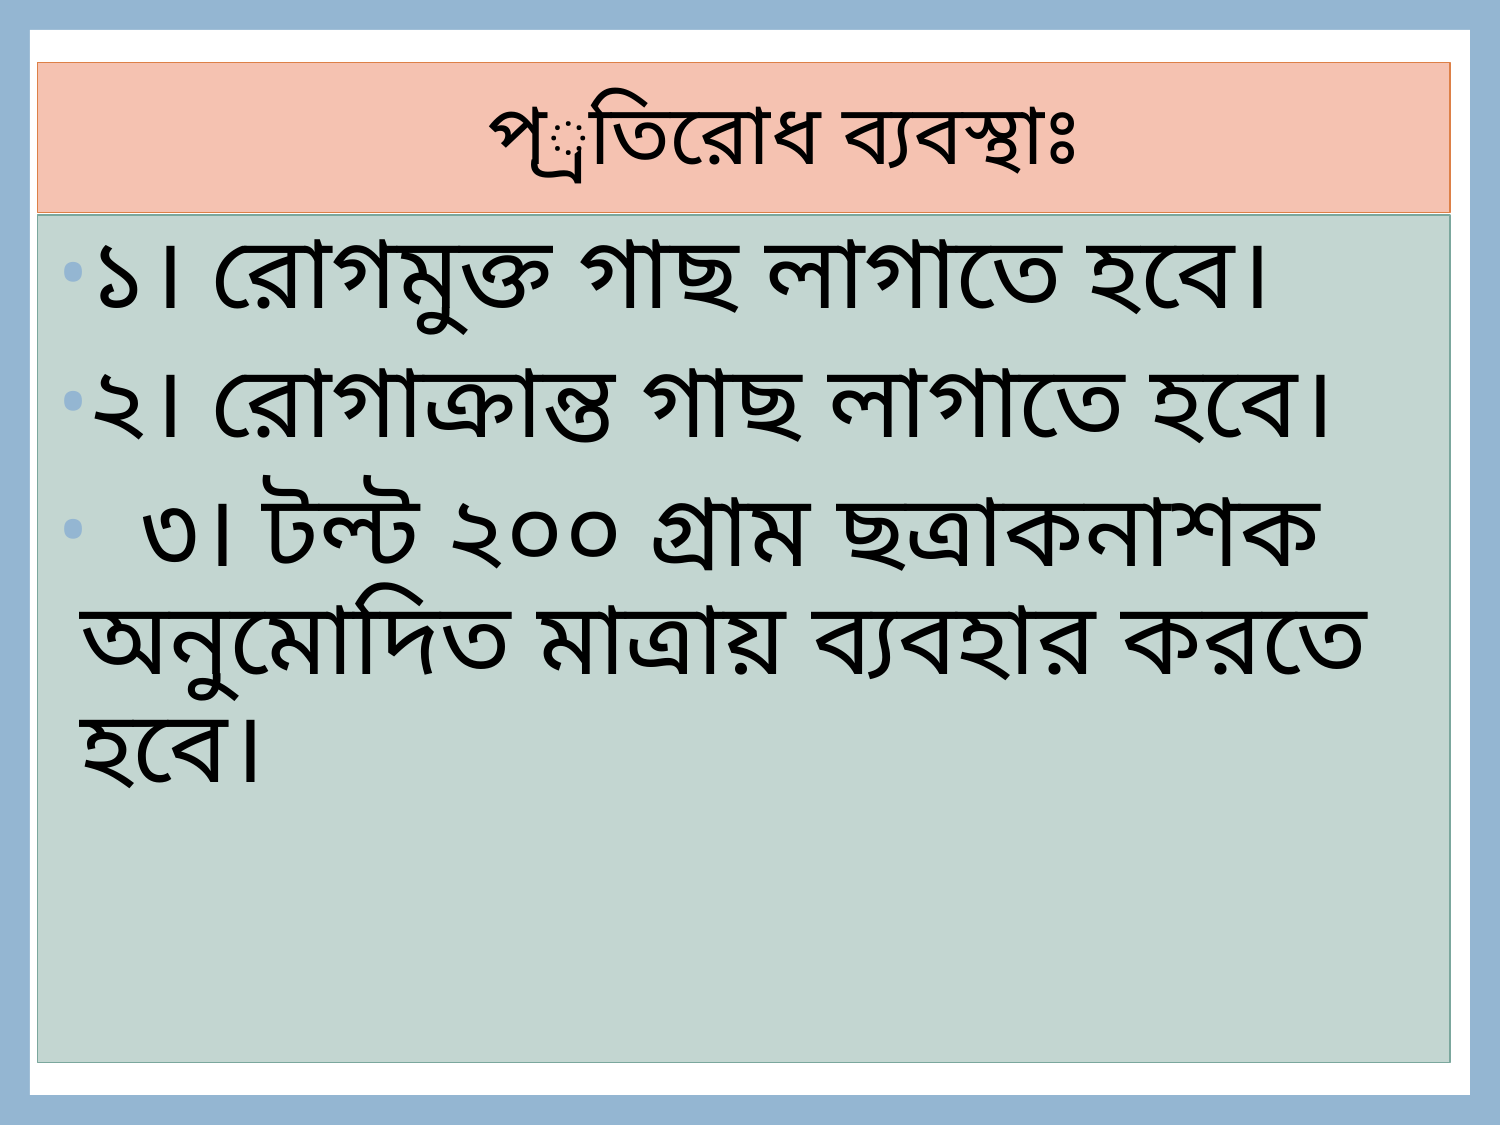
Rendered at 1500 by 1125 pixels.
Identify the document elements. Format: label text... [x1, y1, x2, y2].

list ১। রোগমুক্ত গাছ লাগাতে হবে। ২। রোগাক্রান্ত গাছ লাগাতে হবে। ৩। টল্ট ২০০ গ্রাম ছত্রাকনাশক অনুমোদিত মাত্রায় ব্যবহার করতে হবে। [37, 214, 1451, 1063]
title প্রতিরোধ ব্যবস্থাঃ [37, 62, 1451, 213]
